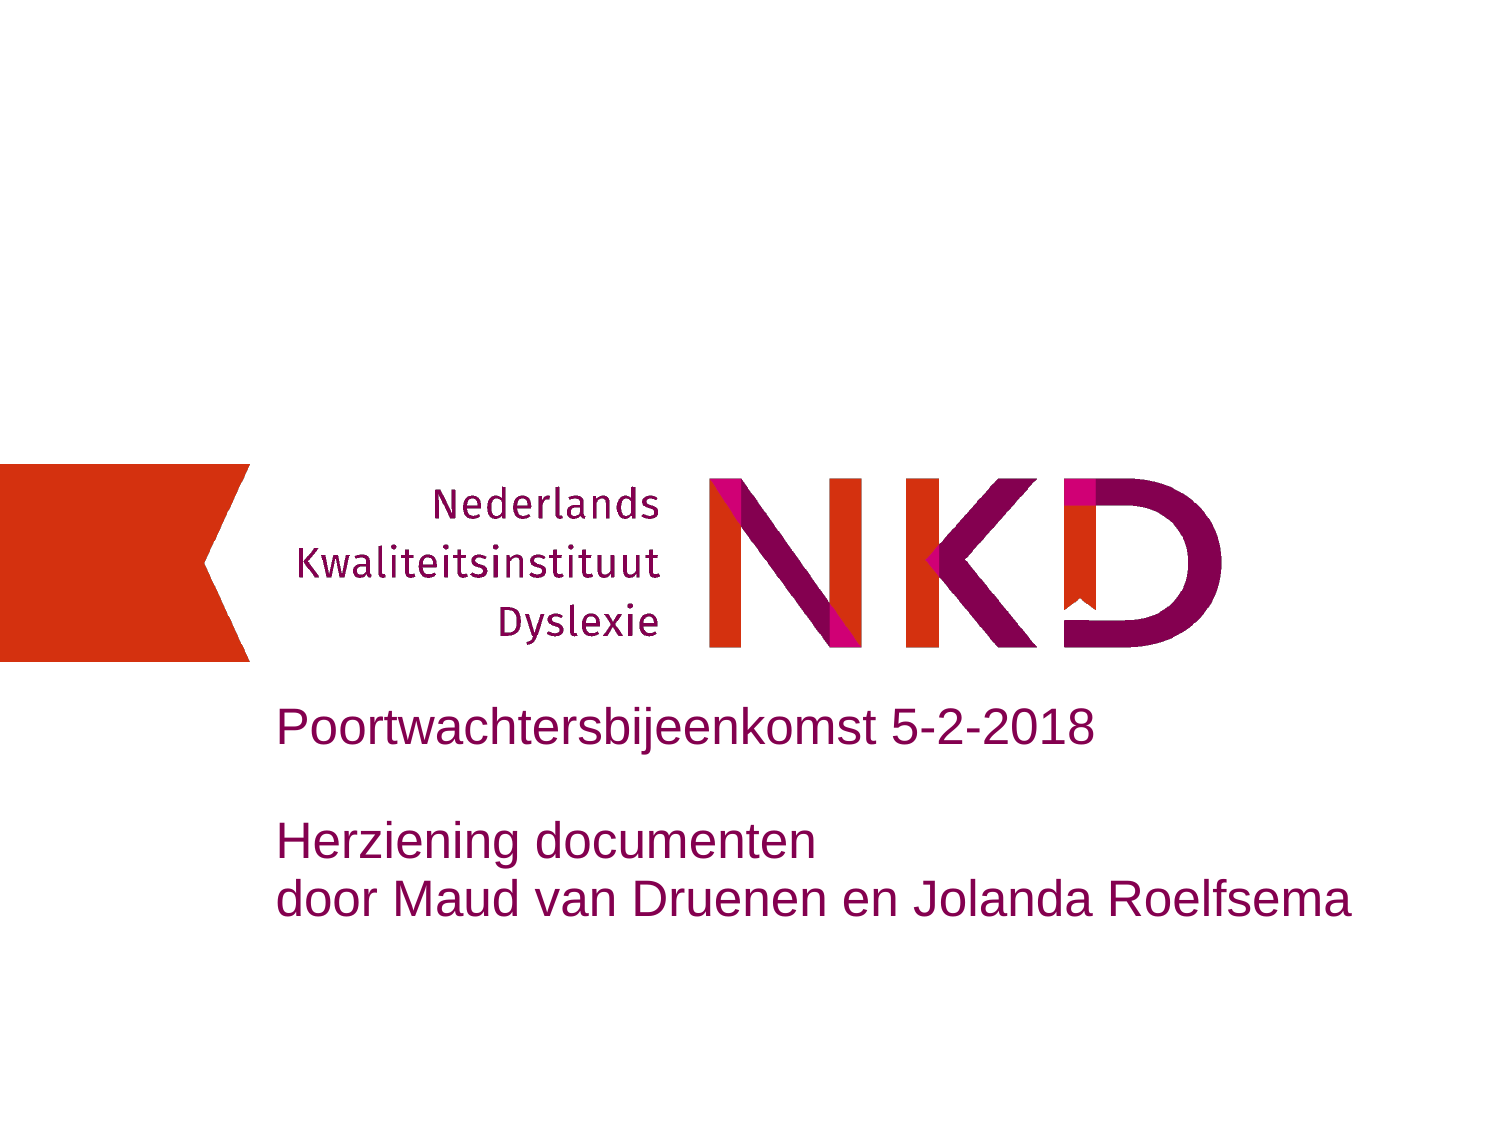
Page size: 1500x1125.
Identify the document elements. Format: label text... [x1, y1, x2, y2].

picture [0, 464, 1222, 662]
subtitle Poortwachtersbijeenkomst 5-2-2018 Herziening documenten door Maud van Druenen en Jolanda Roelfsema [260, 690, 1370, 962]
